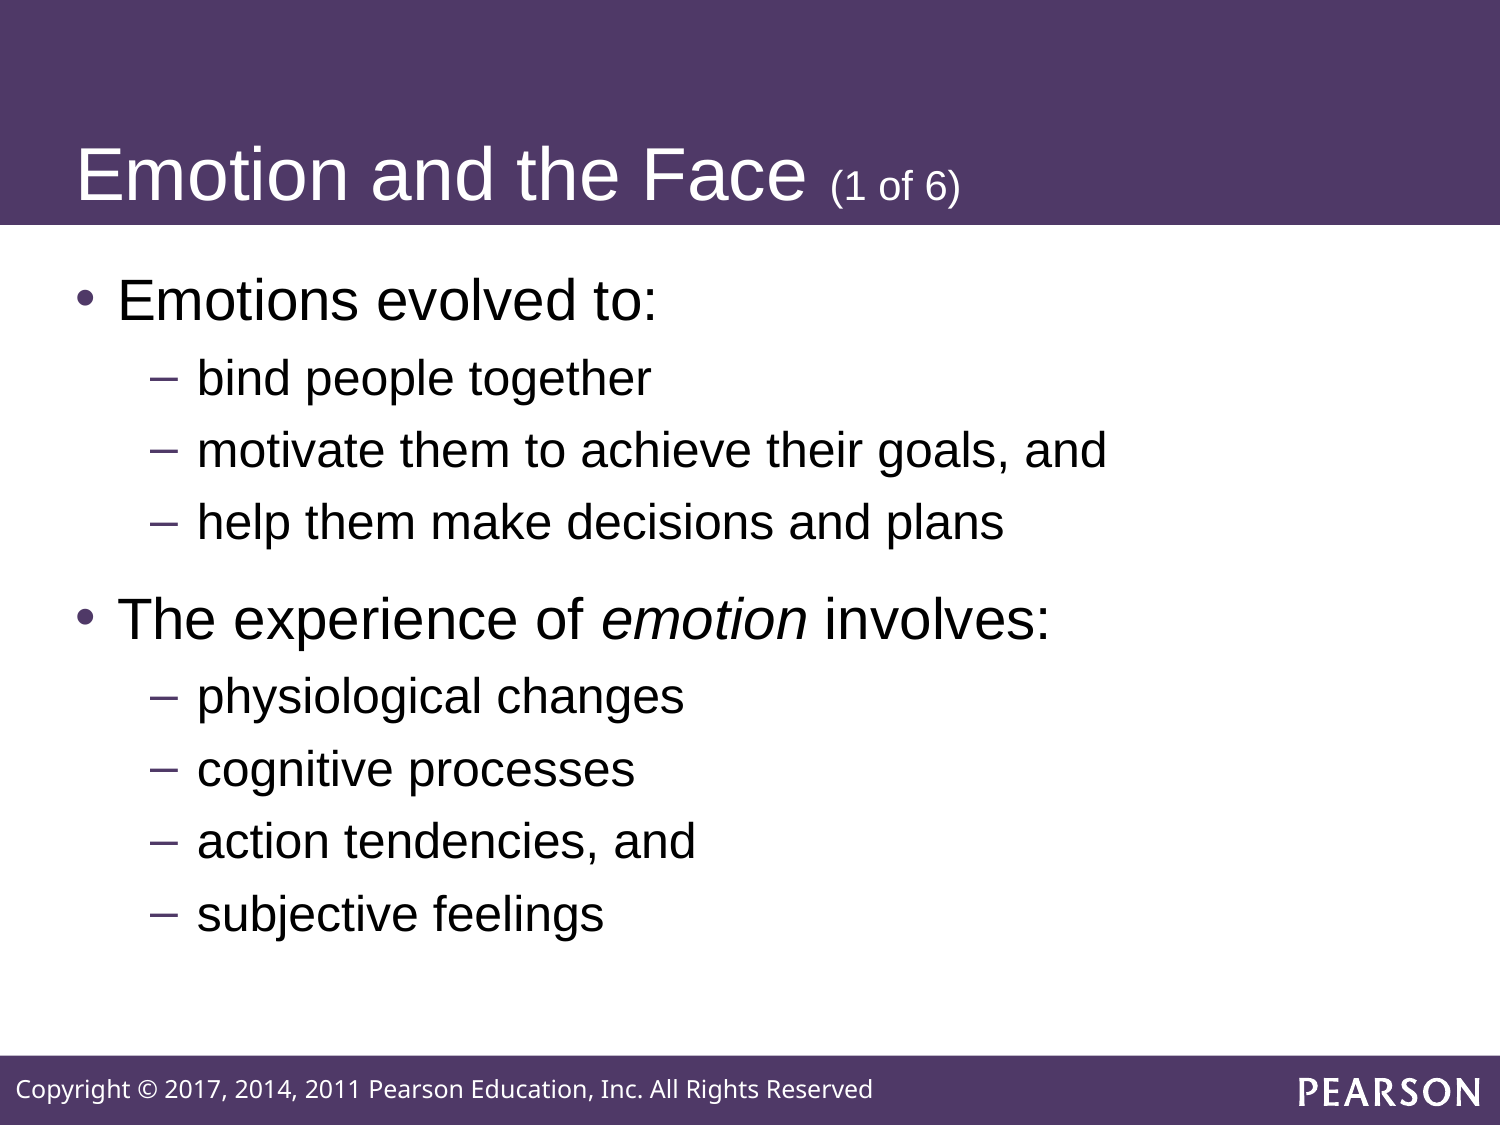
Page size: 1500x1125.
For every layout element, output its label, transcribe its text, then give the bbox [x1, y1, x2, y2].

list Emotions evolved to: bind people together motivate them to achieve their goals, and help them make decisions and plans The experience of emotion involves: physiological changes cognitive processes action tendencies, and subjective feelings [75, 262, 1425, 1005]
title Emotion and the Face (1 of 6) [75, 35, 1425, 216]
